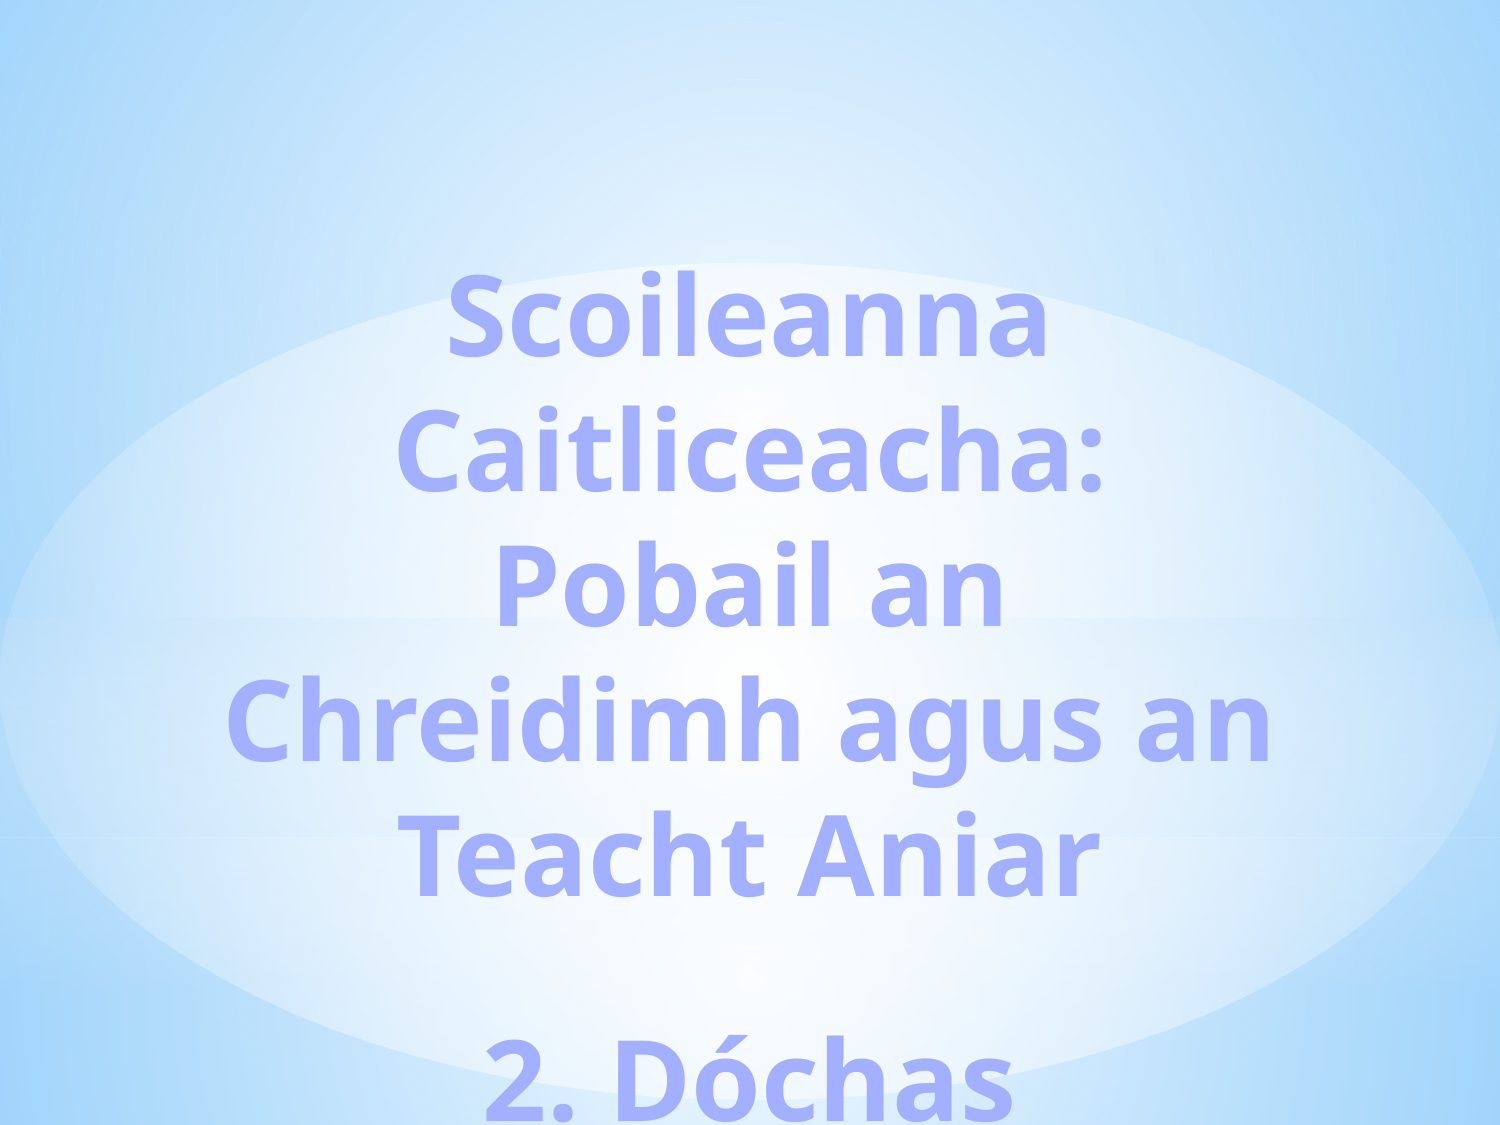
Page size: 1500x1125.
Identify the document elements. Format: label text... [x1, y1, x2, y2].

text_box Scoileanna Caitliceacha: Pobail an Chreidimh agus an Teacht Aniar 2. Dóchas [188, 236, 1311, 1125]
